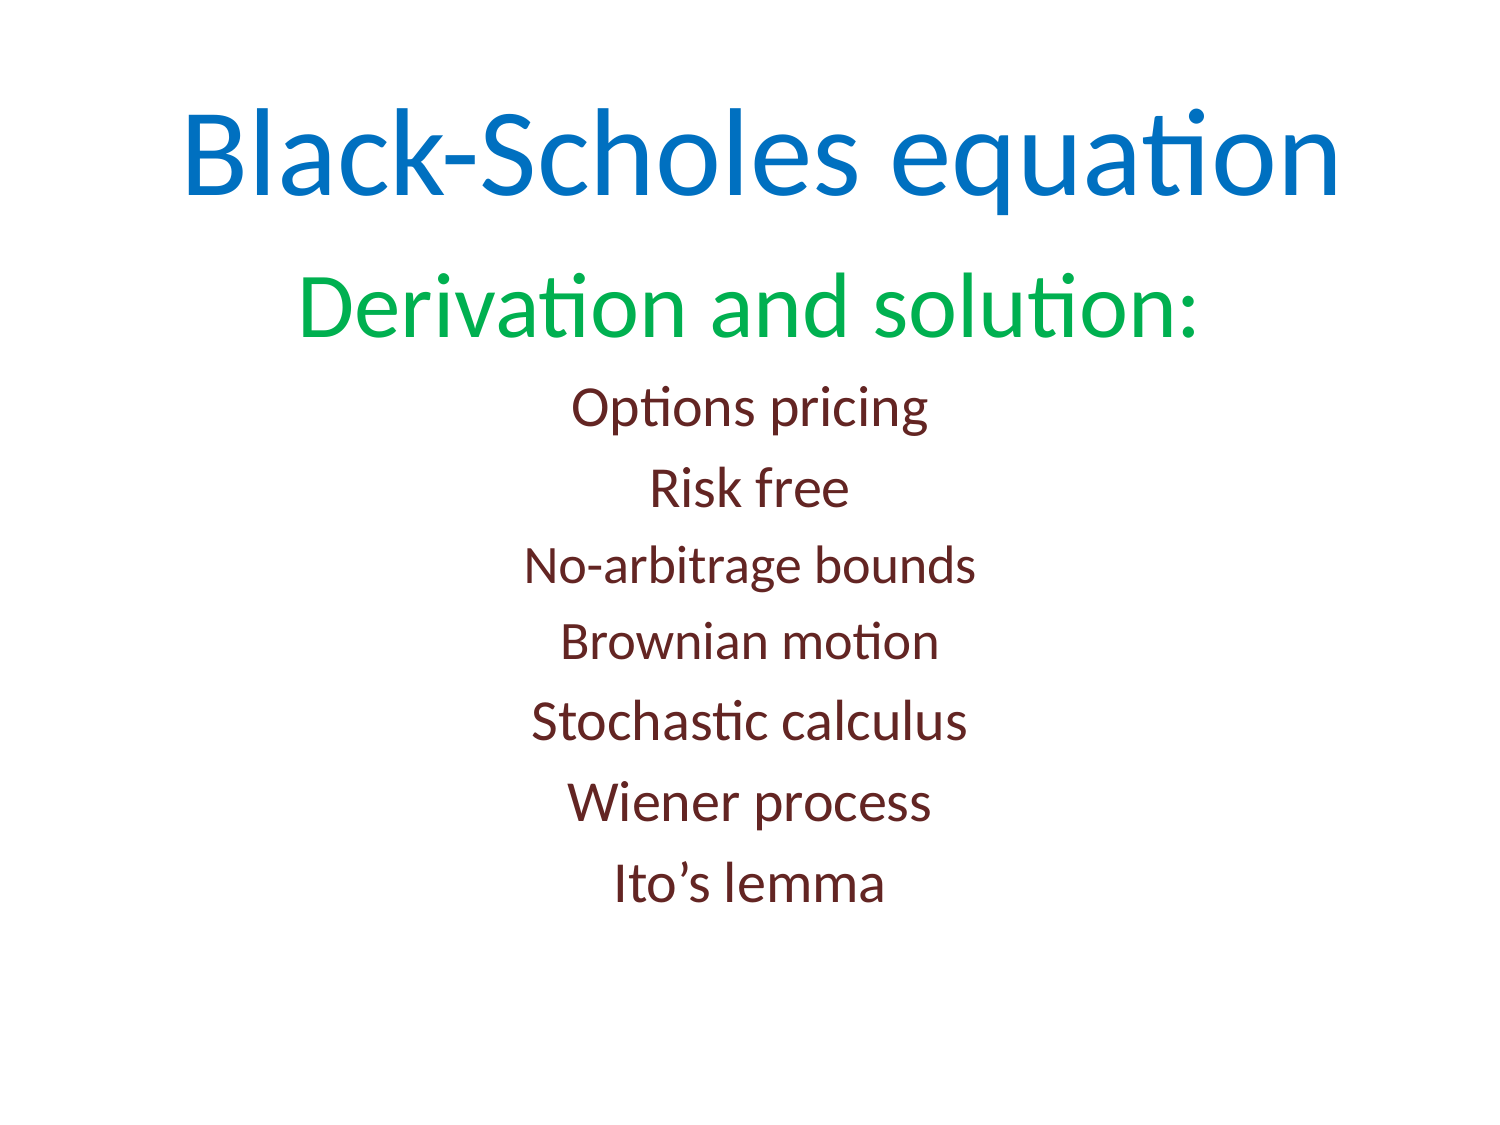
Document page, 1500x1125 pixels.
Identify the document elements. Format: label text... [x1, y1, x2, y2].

subtitle Derivation and solution: Options pricing Risk free No-arbitrage bounds Brownian motion Stochastic calculus Wiener process Ito’s lemma [225, 237, 1275, 925]
title Black-Scholes equation [125, 24, 1400, 267]
